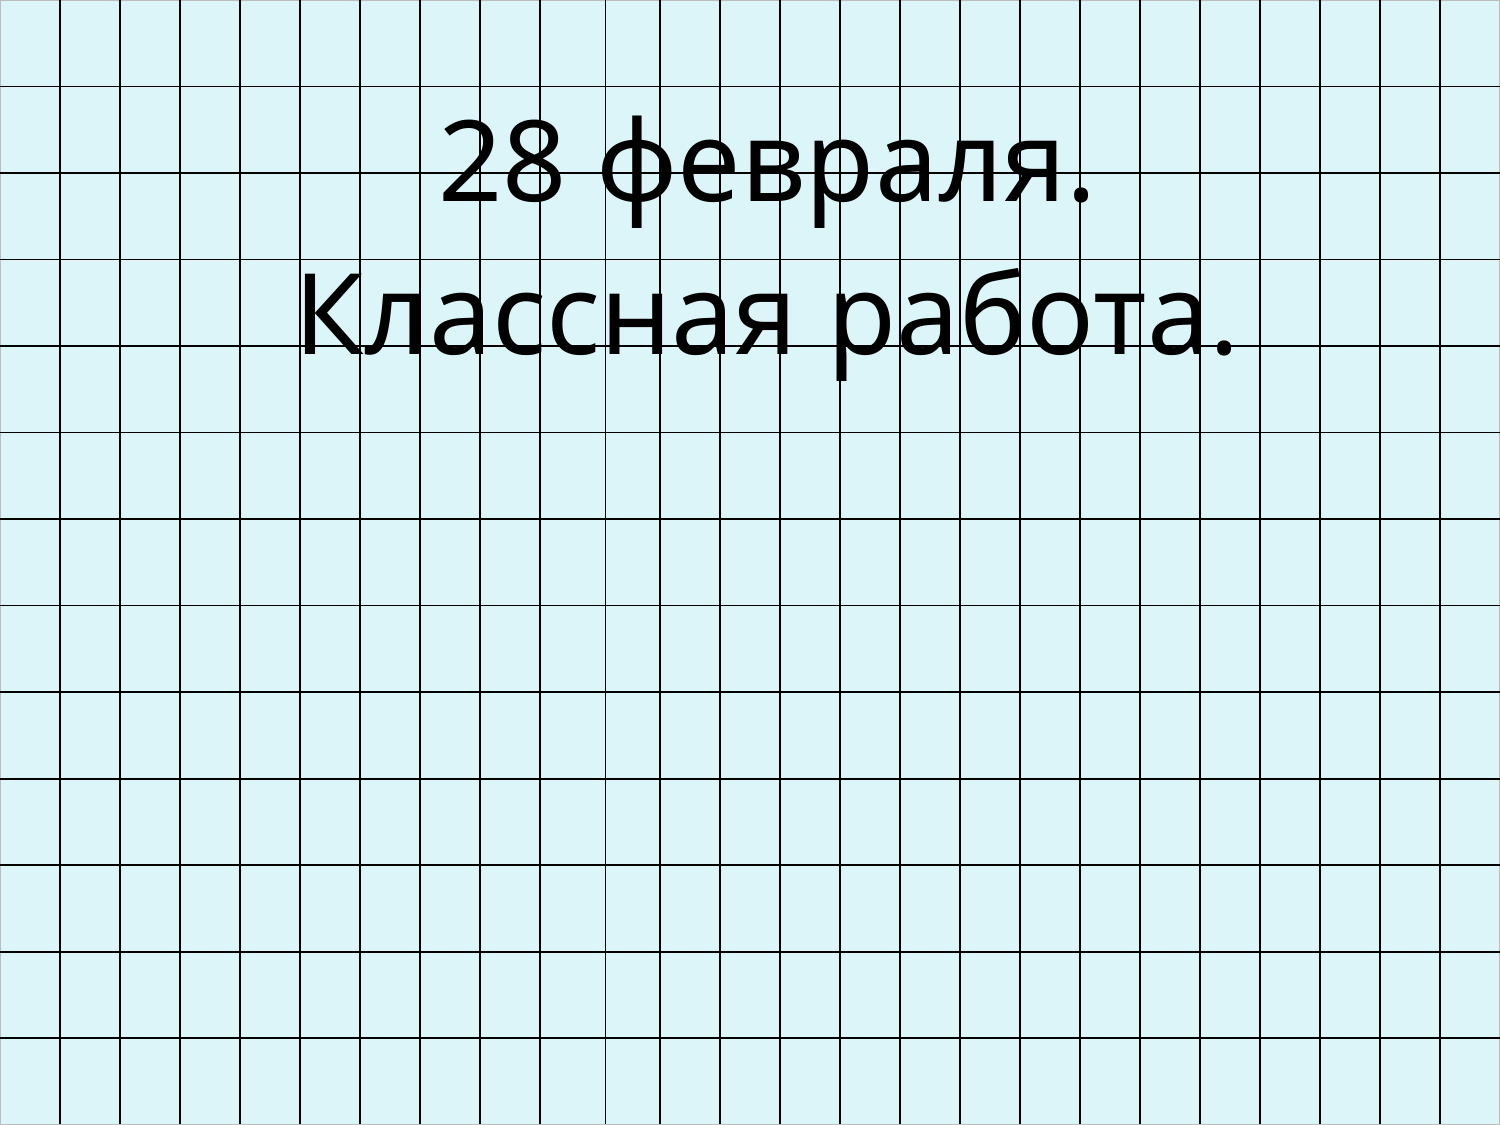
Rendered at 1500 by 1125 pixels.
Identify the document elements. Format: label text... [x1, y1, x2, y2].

table_cell [606, 622, 659, 691]
table_cell [1201, 693, 1259, 778]
table_cell [481, 866, 539, 951]
table_cell [781, 953, 839, 1037]
table_cell [721, 780, 779, 864]
table_cell [1081, 866, 1139, 951]
table_cell [181, 780, 239, 864]
table_cell [181, 622, 239, 691]
title 28 февраля. Классная работа. [76, 30, 1459, 622]
table_cell [121, 622, 179, 691]
table_cell [61, 953, 119, 1037]
table_cell [841, 780, 899, 864]
table_cell [1321, 622, 1379, 691]
table_header [1, 1, 59, 86]
table_cell [241, 693, 299, 778]
table_cell [661, 1039, 719, 1124]
table_header [241, 1, 299, 30]
table_cell [181, 866, 239, 951]
table_cell [1261, 953, 1319, 1037]
table_cell [721, 1039, 779, 1124]
table_cell [606, 953, 659, 1037]
table_cell [1261, 622, 1319, 691]
table_cell [481, 693, 539, 778]
table_cell [1141, 622, 1199, 691]
table_cell [1141, 693, 1199, 778]
table_cell [606, 693, 659, 778]
table_cell [1, 953, 59, 1037]
table_cell [661, 622, 719, 691]
table_cell [841, 693, 899, 778]
table_cell [361, 866, 419, 951]
table_cell [1441, 953, 1499, 1037]
table_cell [781, 780, 839, 864]
table_cell [61, 87, 76, 172]
table_cell [1459, 347, 1499, 432]
table_header [721, 1, 779, 30]
table_cell [1381, 953, 1439, 1037]
table_cell [1, 520, 59, 605]
table_cell [901, 866, 959, 951]
table_cell [121, 1039, 179, 1124]
table_cell [1, 433, 59, 518]
table_cell [541, 780, 605, 864]
table_cell [241, 953, 299, 1037]
table_cell [1, 87, 59, 172]
table_header [1021, 1, 1079, 30]
table_cell [721, 953, 779, 1037]
table_cell [1459, 87, 1499, 172]
table_header [841, 1, 899, 30]
table_cell [241, 622, 299, 691]
table_header [1081, 1, 1139, 30]
table_cell [721, 622, 779, 691]
table_cell [241, 866, 299, 951]
table_cell [421, 780, 479, 864]
table_cell [1201, 953, 1259, 1037]
table_cell [1, 780, 59, 864]
table_header [781, 1, 839, 30]
table_header [606, 1, 659, 30]
table_cell [961, 953, 1019, 1037]
table_cell [61, 1039, 119, 1124]
table_cell [541, 953, 605, 1037]
table_cell [1021, 780, 1079, 864]
table_cell [606, 780, 659, 864]
table_cell [301, 1039, 359, 1124]
table_cell [61, 347, 76, 432]
table_header [361, 1, 419, 30]
table_cell [1141, 1039, 1199, 1124]
table_cell [1, 260, 59, 345]
table_cell [841, 866, 899, 951]
table_cell [301, 622, 359, 691]
table_cell [241, 1039, 299, 1124]
table_cell [541, 622, 605, 691]
table_cell [1441, 606, 1499, 691]
table_cell [1381, 780, 1439, 864]
table_header [1321, 1, 1379, 30]
table_cell [901, 1039, 959, 1124]
table_cell [721, 693, 779, 778]
table_cell [1021, 693, 1079, 778]
table_header [1261, 1, 1319, 30]
table_cell [961, 622, 1019, 691]
table_cell [1, 1039, 59, 1124]
table_cell [1, 693, 59, 778]
table_cell [361, 693, 419, 778]
table_cell [61, 606, 119, 691]
table_header [961, 1, 1019, 30]
table_cell [1441, 1039, 1499, 1124]
table_header [181, 1, 239, 30]
table_cell [1261, 866, 1319, 951]
table_header [121, 1, 179, 30]
table_header [481, 1, 539, 30]
table_cell [901, 953, 959, 1037]
table_header [61, 1, 119, 86]
table_cell [121, 953, 179, 1037]
table_cell [1081, 1039, 1139, 1124]
table_cell [606, 1039, 659, 1124]
table_cell [661, 953, 719, 1037]
table_cell [181, 953, 239, 1037]
table_cell [361, 1039, 419, 1124]
table_cell [61, 780, 119, 864]
table_cell [301, 693, 359, 778]
table_cell [1021, 622, 1079, 691]
table_cell [661, 780, 719, 864]
table_cell [301, 953, 359, 1037]
table_cell [1459, 260, 1499, 345]
table_cell [421, 1039, 479, 1124]
table_cell [481, 780, 539, 864]
table_cell [1201, 780, 1259, 864]
table_cell [481, 1039, 539, 1124]
table_cell [61, 174, 76, 259]
table_cell [1201, 1039, 1259, 1124]
table_cell [361, 780, 419, 864]
table_header [1201, 1, 1259, 30]
table_cell [1321, 953, 1379, 1037]
table_cell [1141, 866, 1199, 951]
table_header [661, 1, 719, 30]
table_cell [61, 433, 76, 518]
table_header [301, 1, 359, 30]
table_cell [1081, 953, 1139, 1037]
table_cell [606, 866, 659, 951]
table_cell [721, 866, 779, 951]
table_cell [1201, 866, 1259, 951]
table_cell [1459, 520, 1499, 605]
table_cell [781, 1039, 839, 1124]
table_cell [841, 622, 899, 691]
table_cell [121, 866, 179, 951]
table_cell [661, 866, 719, 951]
table_cell [361, 622, 419, 691]
table_cell [841, 1039, 899, 1124]
table_cell [1, 174, 59, 259]
table_cell [301, 866, 359, 951]
table_cell [1141, 953, 1199, 1037]
table_cell [1261, 1039, 1319, 1124]
table_cell [1141, 780, 1199, 864]
table_cell [781, 622, 839, 691]
table_cell [1081, 780, 1139, 864]
table_cell [1, 866, 59, 951]
table_cell [901, 622, 959, 691]
table_cell [781, 693, 839, 778]
table_cell [541, 693, 605, 778]
table_cell [301, 780, 359, 864]
table_cell [1261, 780, 1319, 864]
table_cell [481, 953, 539, 1037]
table_header [901, 1, 959, 30]
table_cell [961, 1039, 1019, 1124]
table_cell [181, 1039, 239, 1124]
table_cell [61, 693, 119, 778]
table_cell [1381, 693, 1439, 778]
table_header [421, 1, 479, 30]
table_header [1441, 1, 1499, 86]
table_cell [1081, 693, 1139, 778]
table_cell [1321, 866, 1379, 951]
table_cell [1021, 1039, 1079, 1124]
table_cell [1, 347, 59, 432]
table_cell [1321, 1039, 1379, 1124]
table_cell [841, 953, 899, 1037]
table_cell [241, 780, 299, 864]
table_cell [1261, 693, 1319, 778]
table_cell [961, 780, 1019, 864]
table_cell [421, 622, 479, 691]
table_cell [541, 1039, 605, 1124]
table_cell [661, 693, 719, 778]
table_cell [1441, 780, 1499, 864]
table_cell [961, 866, 1019, 951]
table_cell [1, 606, 59, 691]
table_cell [421, 953, 479, 1037]
table_cell [901, 780, 959, 864]
table_cell [1381, 1039, 1439, 1124]
table_cell [61, 260, 76, 345]
table_cell [1321, 693, 1379, 778]
table_cell [901, 693, 959, 778]
table_cell [1441, 866, 1499, 951]
table_cell [1459, 174, 1499, 259]
table_cell [1321, 780, 1379, 864]
table_cell [61, 866, 119, 951]
table_cell [181, 693, 239, 778]
table_cell [121, 693, 179, 778]
table_cell [961, 693, 1019, 778]
table_cell [421, 693, 479, 778]
table_cell [121, 780, 179, 864]
table_cell [541, 866, 605, 951]
table_cell [1081, 622, 1139, 691]
table_cell [1021, 953, 1079, 1037]
table_cell [421, 866, 479, 951]
table_cell [361, 953, 419, 1037]
table_cell [1201, 622, 1259, 691]
table_cell [1021, 866, 1079, 951]
table_cell [1459, 433, 1499, 518]
table_cell [1381, 866, 1439, 951]
table_header [1141, 1, 1199, 30]
table_cell [1441, 693, 1499, 778]
table_header [1381, 1, 1439, 30]
table_cell [1381, 622, 1439, 691]
table_header [541, 1, 605, 30]
table_cell [61, 520, 76, 605]
table_cell [781, 866, 839, 951]
table_cell [481, 622, 539, 691]
